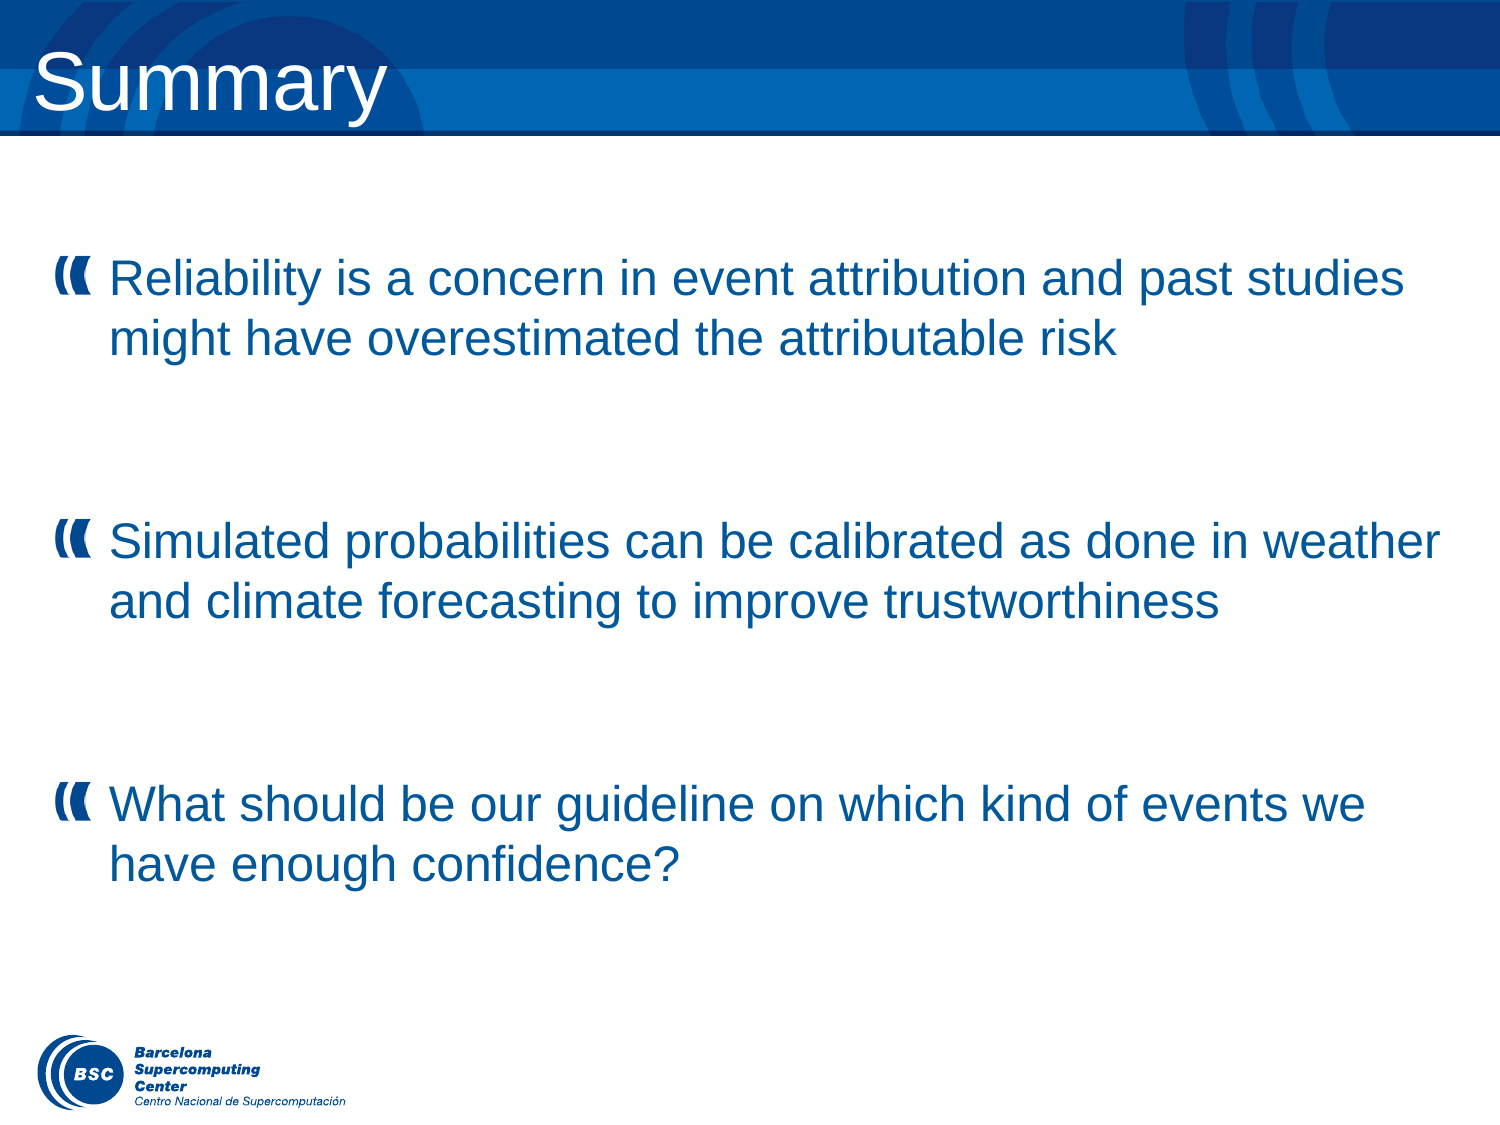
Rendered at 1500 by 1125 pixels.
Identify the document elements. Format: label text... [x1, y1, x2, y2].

picture [0, 0, 1500, 136]
picture [52, 255, 92, 295]
text_box Summary [17, 7, 1483, 138]
text_box Reliability is a concern in event attribution and past studies might have overestimated the attributable risk Simulated probabilities can be calibrated as done in weather and climate forecasting to improve trustworthiness What should be our guideline on which kind of events we have enough confidence? [37, 237, 1500, 1088]
picture [52, 518, 92, 558]
picture [52, 781, 92, 821]
